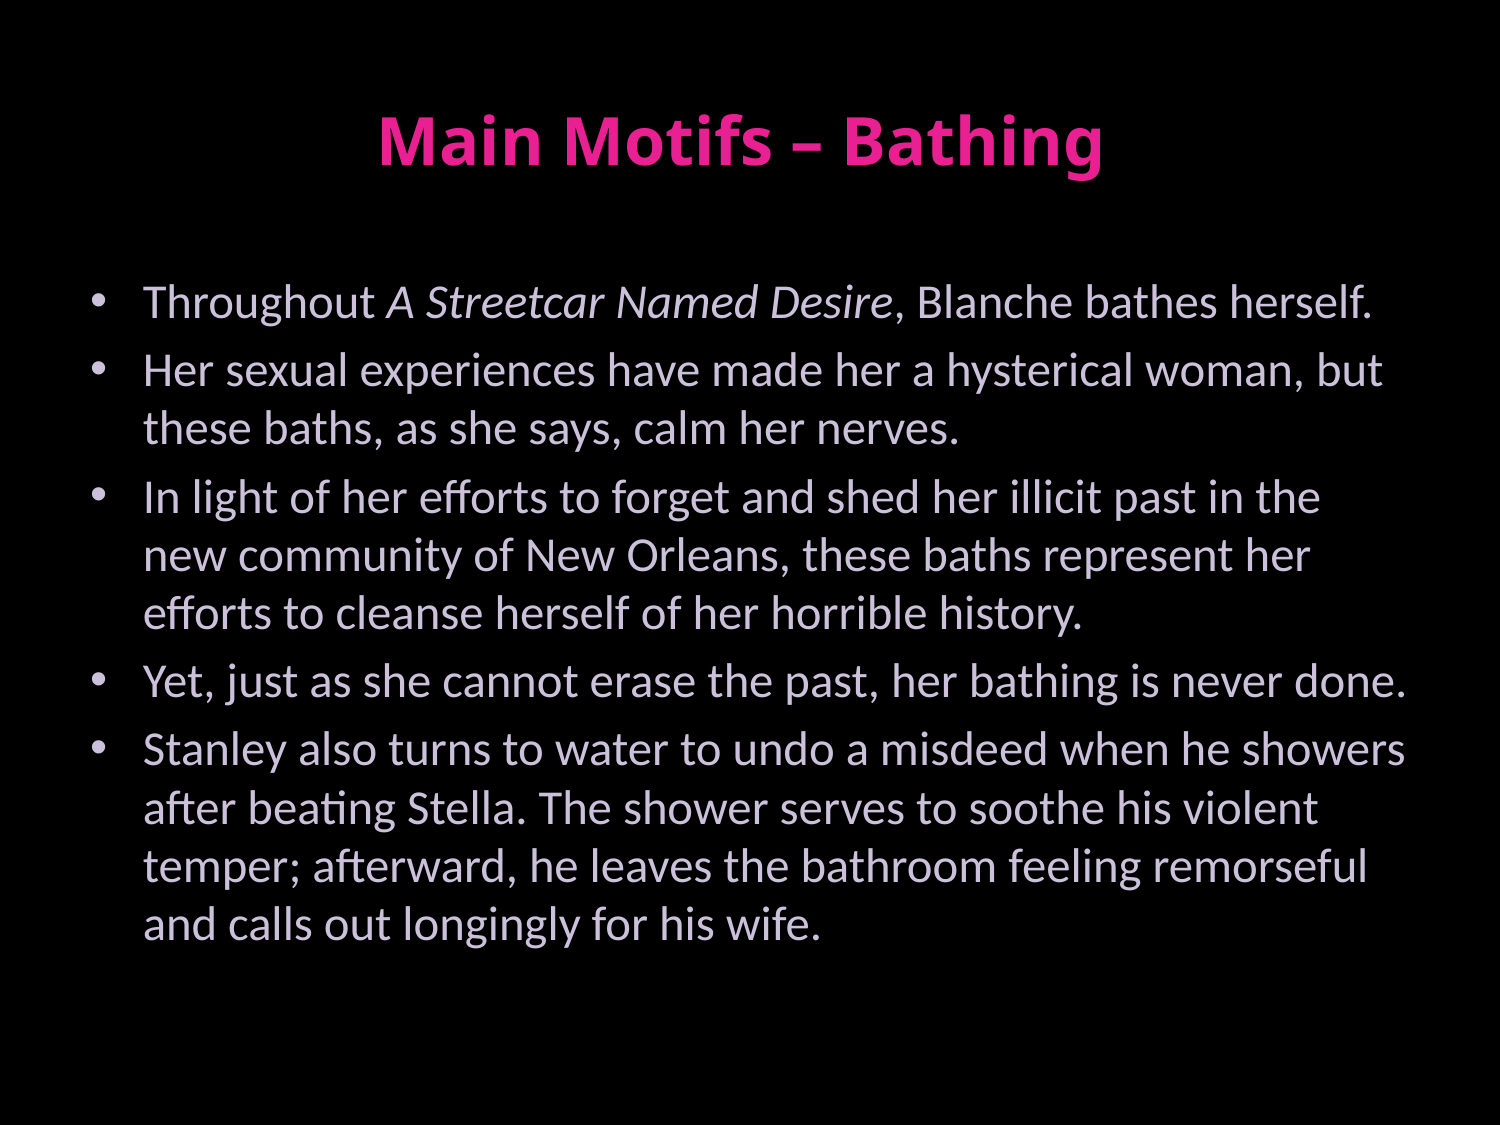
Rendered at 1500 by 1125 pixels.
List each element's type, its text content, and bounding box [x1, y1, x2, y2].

title Main Motifs – Bathing [75, 45, 1425, 233]
list Throughout A Streetcar Named Desire, Blanche bathes herself. Her sexual experiences have made her a hysterical woman, but these baths, as she says, calm her nerves. In light of her efforts to forget and shed her illicit past in the new community of New Orleans, these baths represent her efforts to cleanse herself of her horrible history. Yet, just as she cannot erase the past, her bathing is never done. Stanley also turns to water to undo a misdeed when he showers after beating Stella. The shower serves to soothe his violent temper; afterward, he leaves the bathroom feeling remorseful and calls out longingly for his wife. [75, 262, 1425, 1005]
